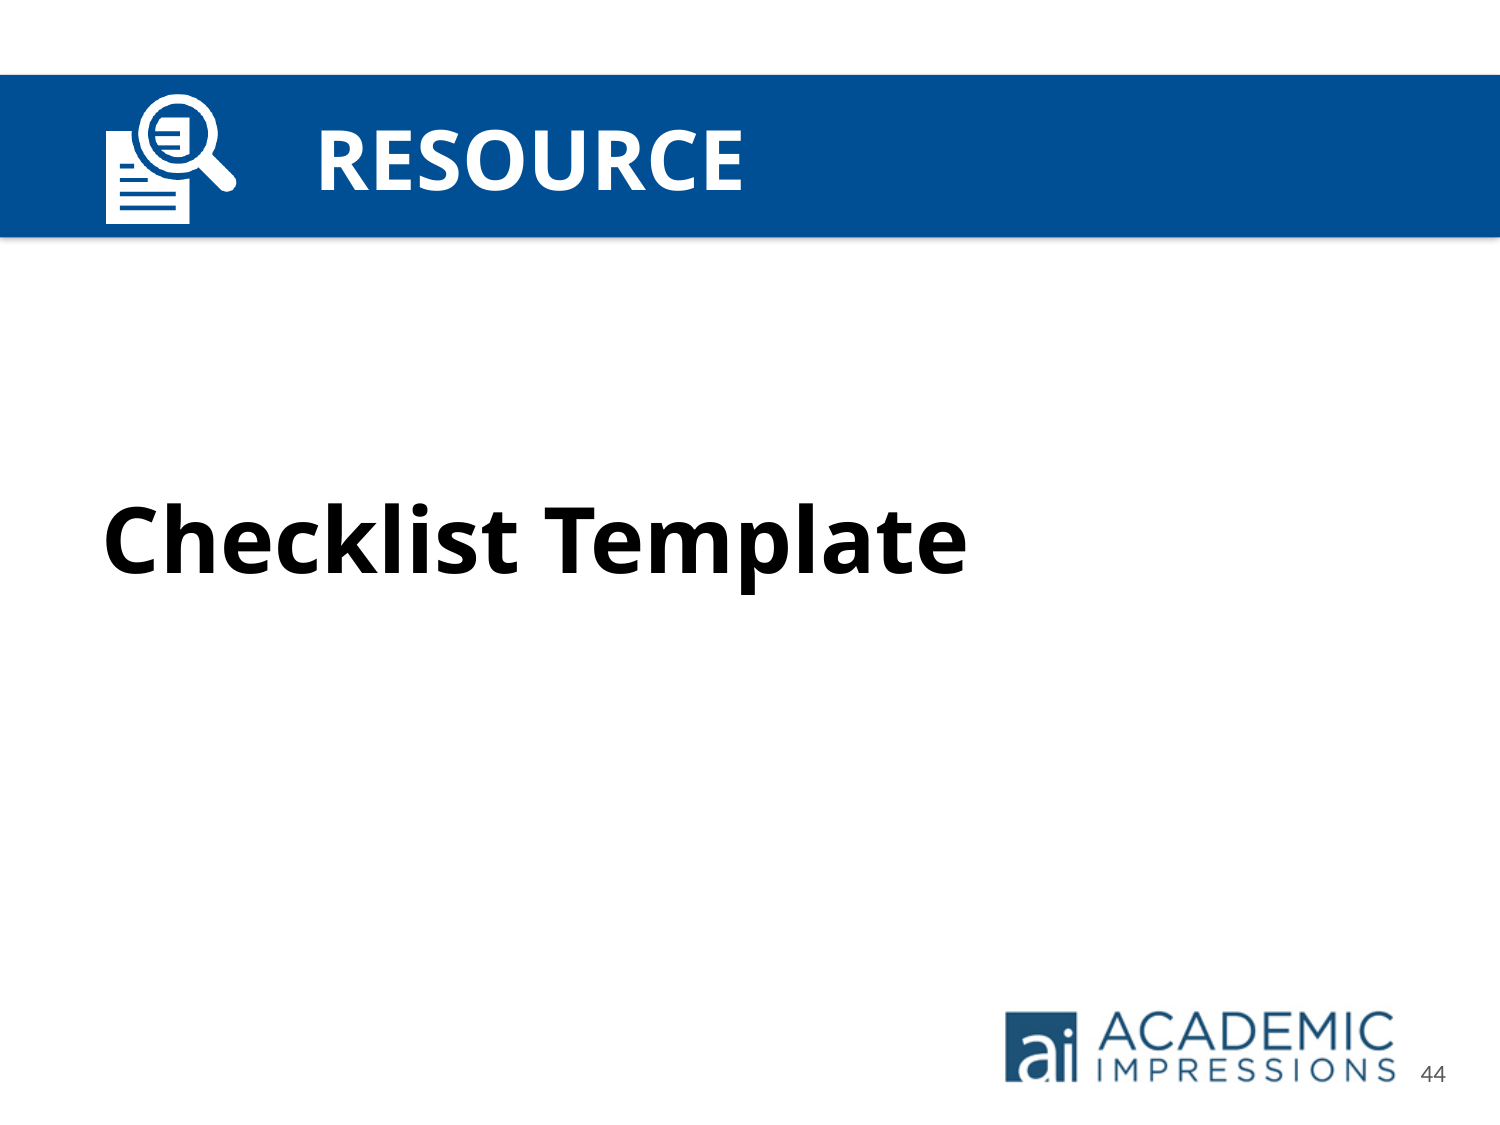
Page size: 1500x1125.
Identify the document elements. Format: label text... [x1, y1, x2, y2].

picture [487, 979, 1413, 1125]
list Checklist Template [86, 474, 1375, 600]
picture [37, 43, 297, 275]
